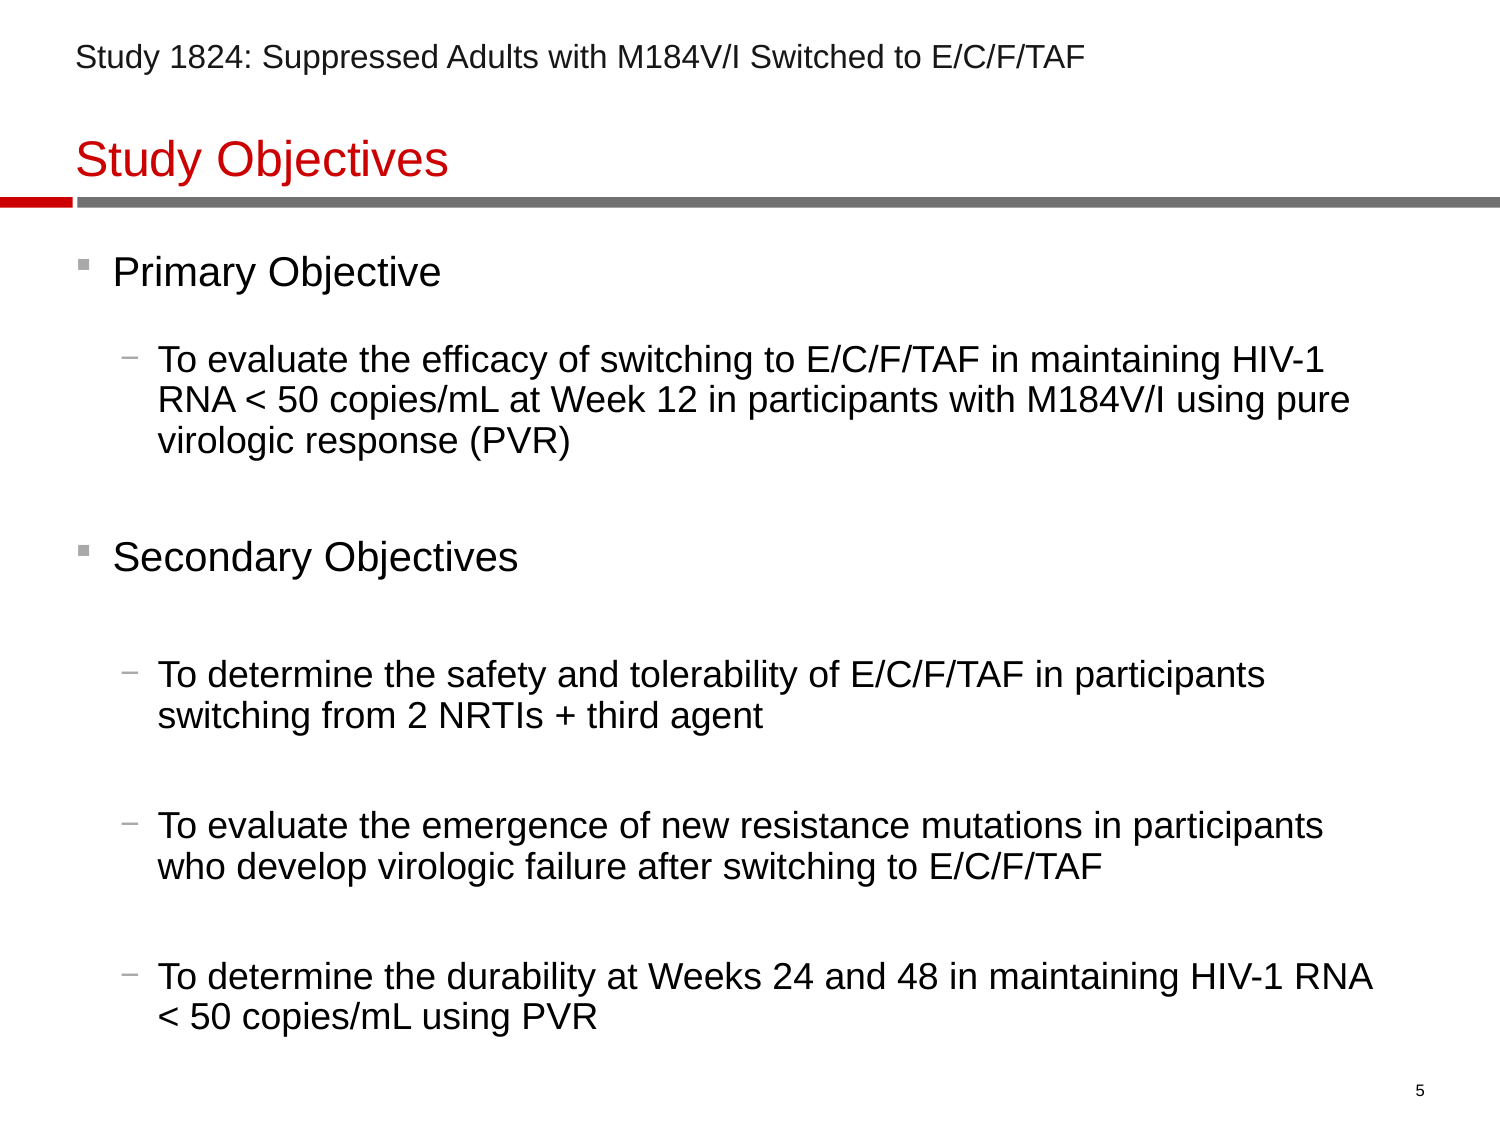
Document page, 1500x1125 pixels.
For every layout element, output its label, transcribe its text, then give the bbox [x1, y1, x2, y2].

slide_number 5 [1384, 1072, 1425, 1100]
title Study Objectives [75, 76, 1425, 188]
text_box Study 1824: Suppressed Adults with M184V/I Switched to E/C/F/TAF [60, 32, 1411, 82]
list Primary Objective To evaluate the efficacy of switching to E/C/F/TAF in maintaining HIV-1 RNA < 50 copies/mL at Week 12 in participants with M184V/I using pure virologic response (PVR) Secondary Objectives To determine the safety and tolerability of E/C/F/TAF in participants switching from 2 NRTIs + third agent To evaluate the emergence of new resistance mutations in participants who develop virologic failure after switching to E/C/F/TAF To determine the durability at Weeks 24 and 48 in maintaining HIV-1 RNA < 50 copies/mL using PVR [75, 249, 1398, 1013]
